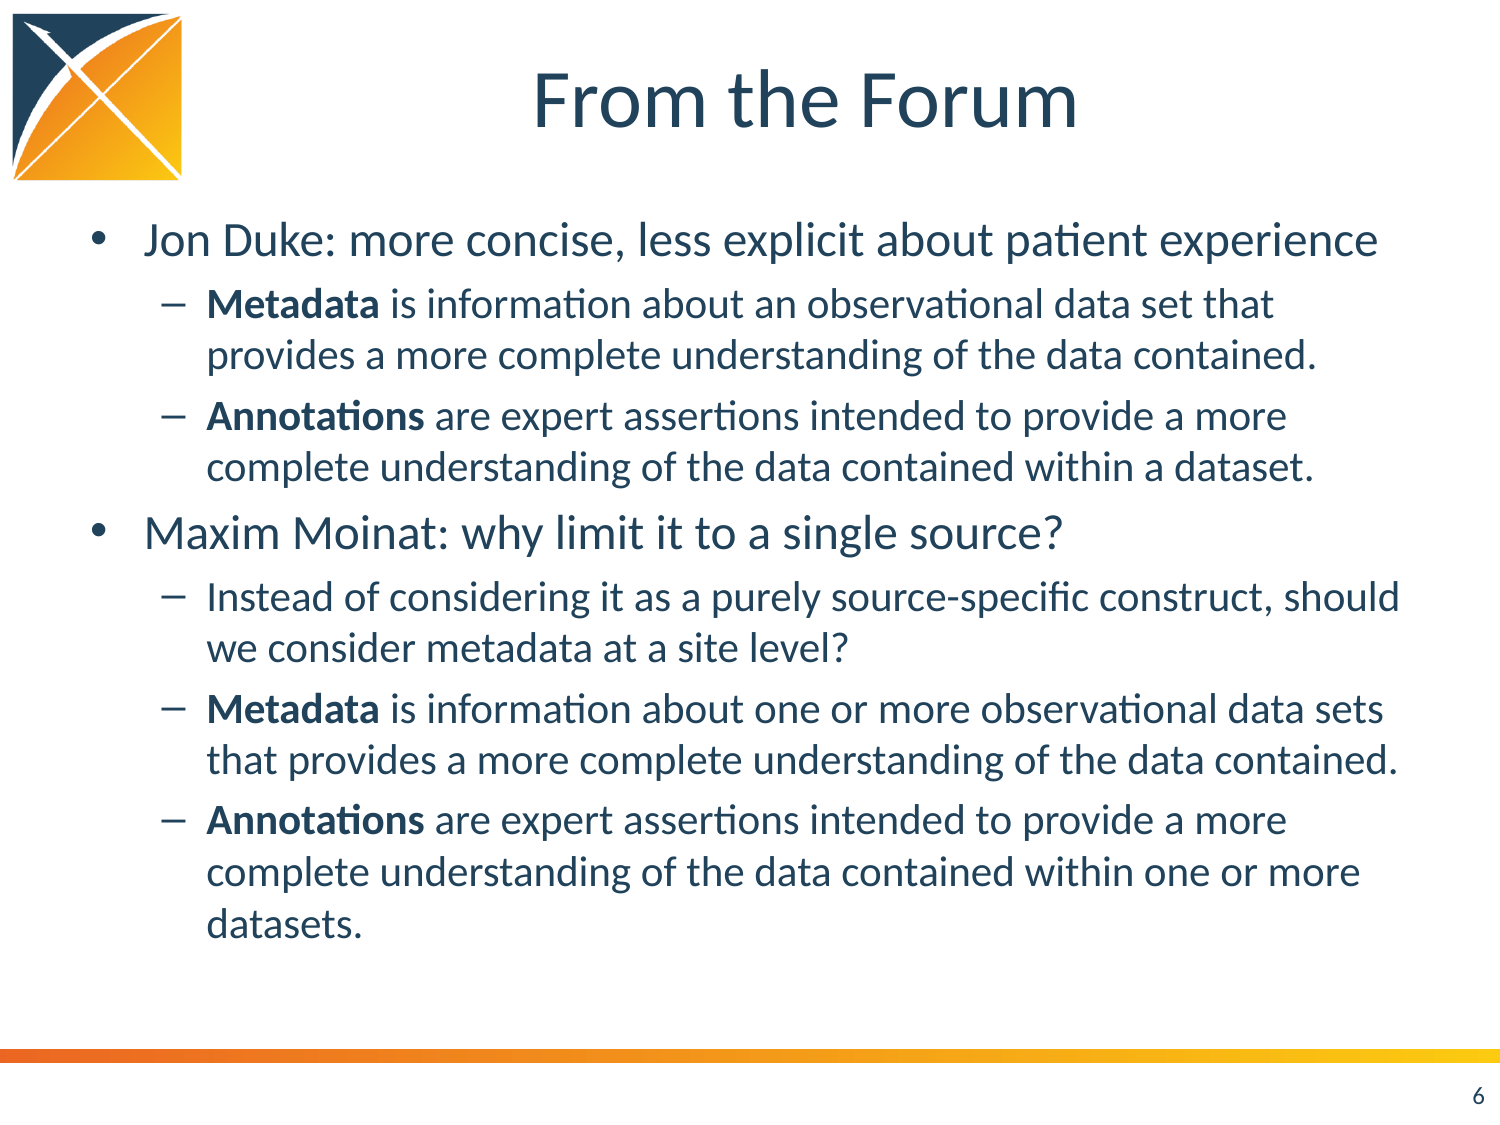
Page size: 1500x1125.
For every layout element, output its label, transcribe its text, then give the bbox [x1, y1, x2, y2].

picture [0, 0, 206, 200]
title From the Forum [187, 24, 1425, 163]
list Jon Duke: more concise, less explicit about patient experience Metadata is information about an observational data set that provides a more complete understanding of the data contained. Annotations are expert assertions intended to provide a more complete understanding of the data contained within a dataset. Maxim Moinat: why limit it to a single source? Instead of considering it as a purely source-specific construct, should we consider metadata at a site level? Metadata is information about one or more observational data sets that provides a more complete understanding of the data contained. Annotations are expert assertions intended to provide a more complete understanding of the data contained within one or more datasets. [75, 200, 1425, 1005]
slide_number 6 [1149, 1065, 1500, 1125]
